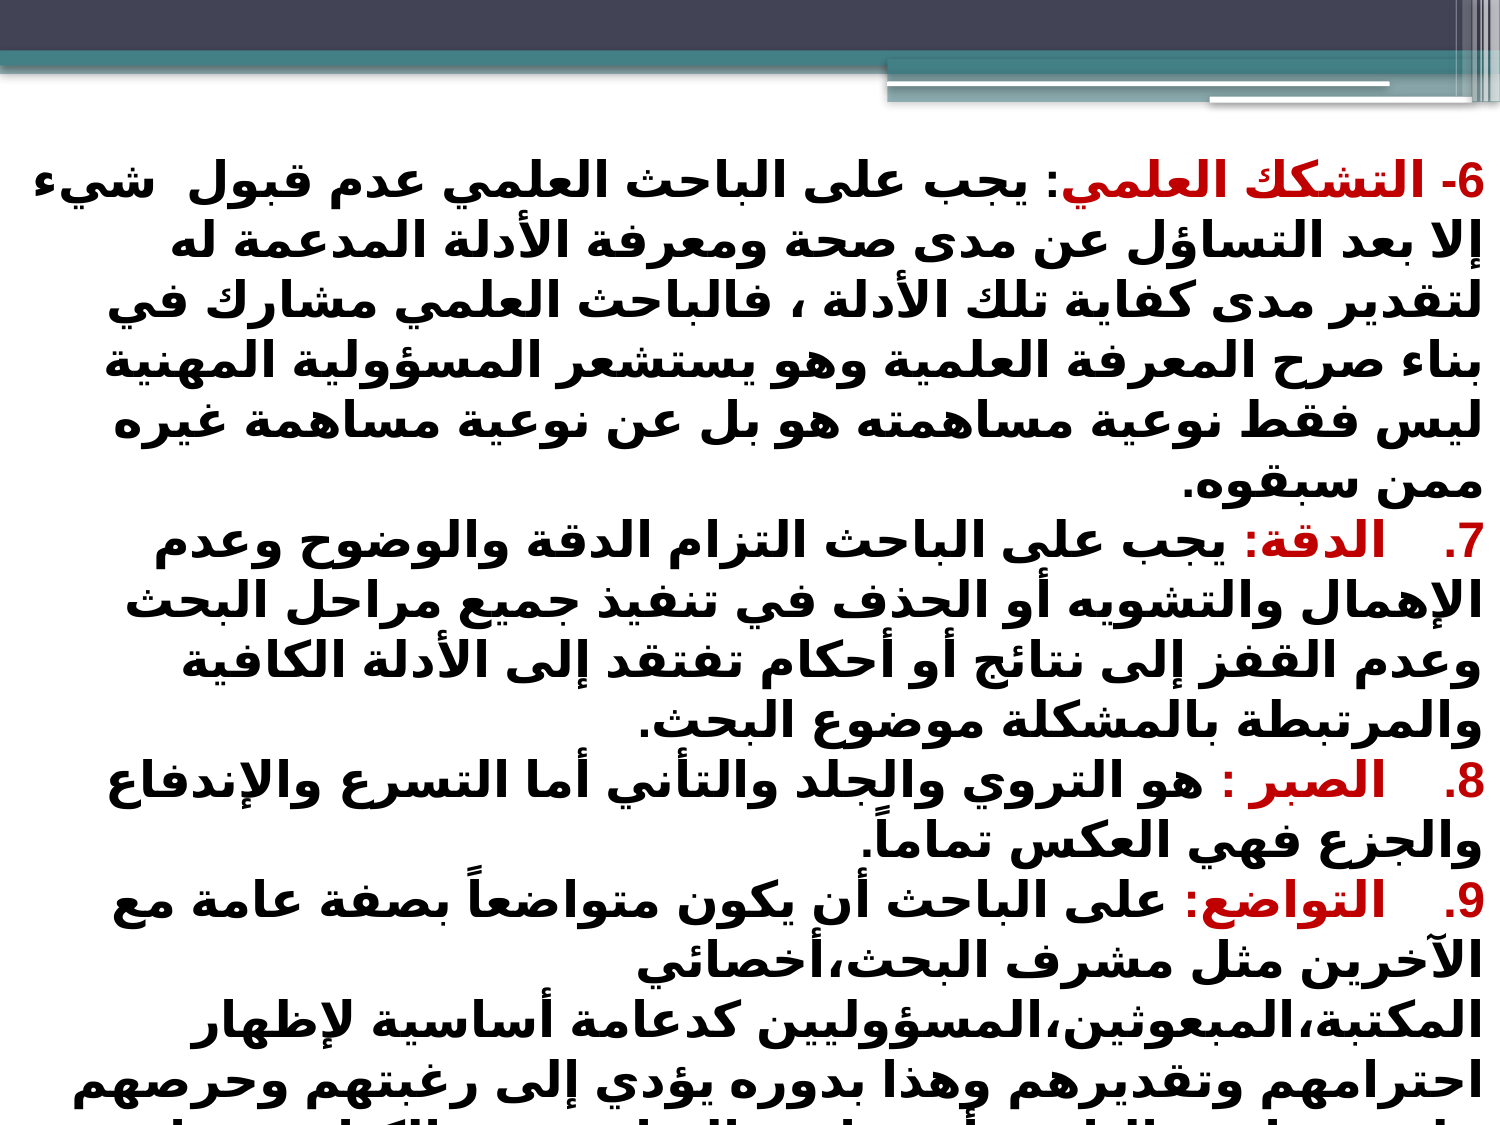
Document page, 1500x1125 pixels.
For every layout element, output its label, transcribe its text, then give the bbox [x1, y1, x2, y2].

text_box 6- التشكك العلمي: يجب على الباحث العلمي عدم قبول شيء إلا بعد التساؤل عن مدى صحة ومعرفة الأدلة المدعمة له لتقدير مدى كفاية تلك الأدلة ، فالباحث العلمي مشارك في بناء صرح المعرفة العلمية وهو يستشعر المسؤولية المهنية ليس فقط نوعية مساهمته هو بل عن نوعية مساهمة غيره ممن سبقوه. 7. الدقة: يجب على الباحث التزام الدقة والوضوح وعدم الإهمال والتشويه أو الحذف في تنفيذ جميع مراحل البحث وعدم القفز إلى نتائج أو أحكام تفتقد إلى الأدلة الكافية والمرتبطة بالمشكلة موضوع البحث. 8. الصبر : هو التروي والجلد والتأني أما التسرع والإندفاع والجزع فهي العكس تماماً. 9. التواضع: على الباحث أن يكون متواضعاً بصفة عامة مع الآخرين مثل مشرف البحث،أخصائي المكتبة،المبعوثين،المسؤوليين كدعامة أساسية لإظهار احترامهم وتقديرهم وهذا بدوره يؤدي إلى رغبتهم وحرصهم على مساعدة الباحث أن يراعي التواضع في الكتابة وتحاشي الغرور والتعالي. [0, 140, 1500, 1125]
